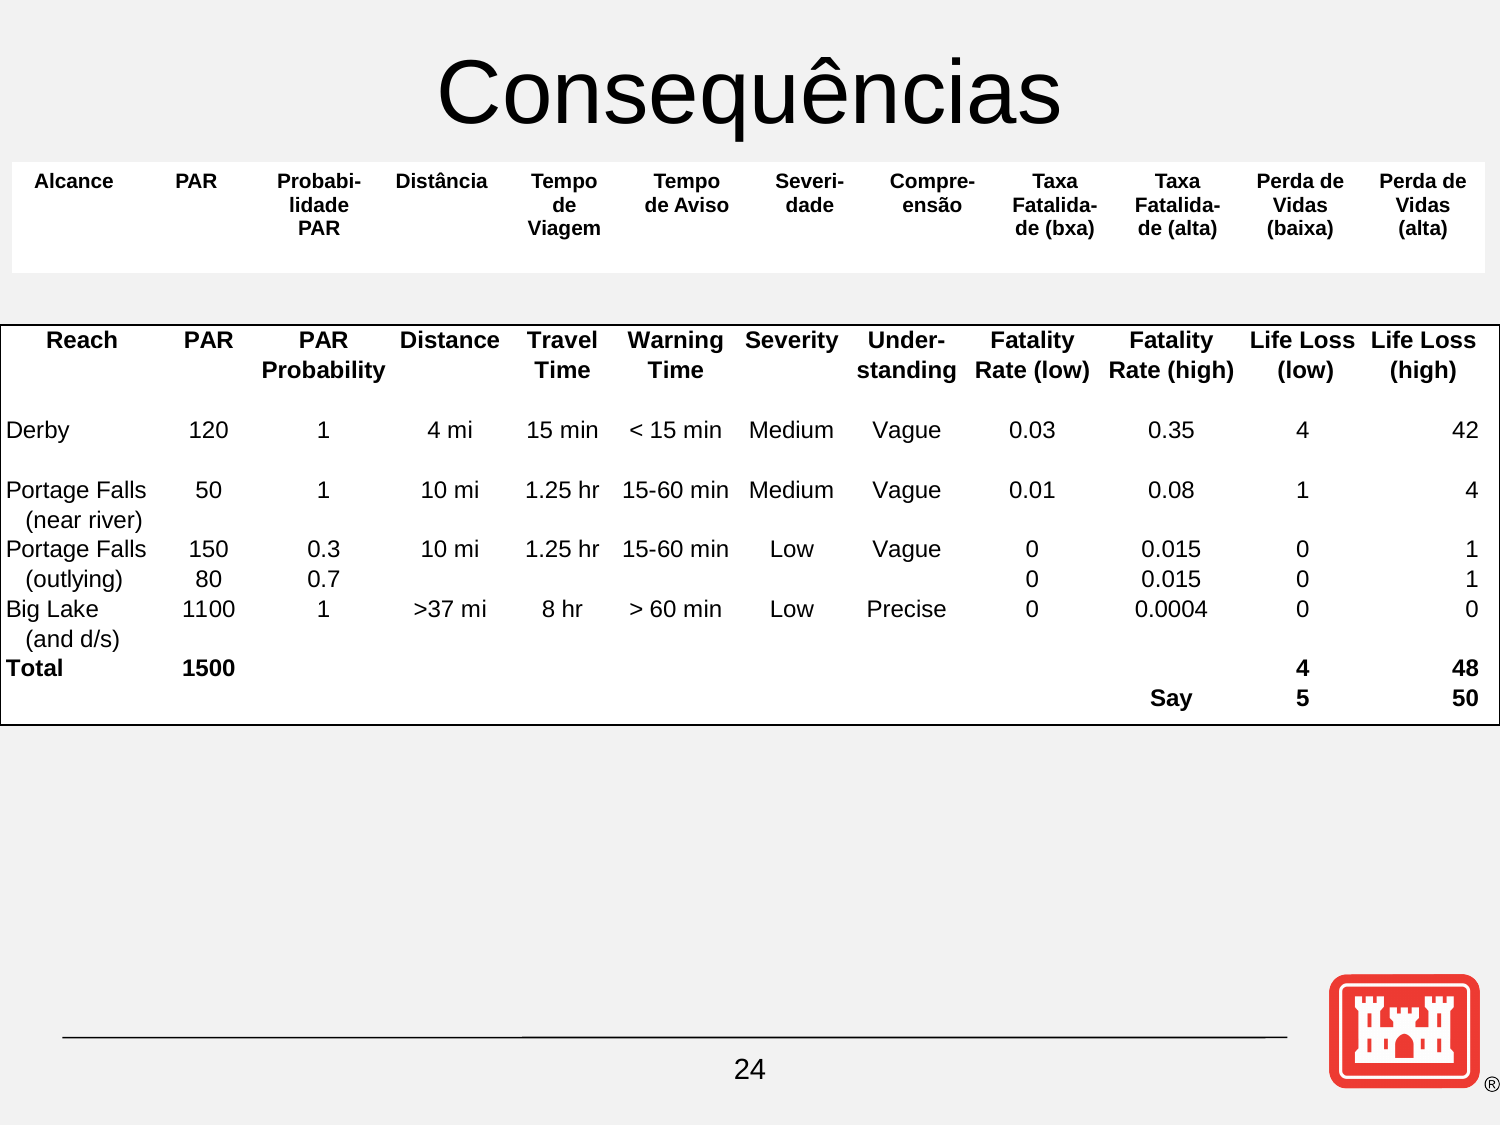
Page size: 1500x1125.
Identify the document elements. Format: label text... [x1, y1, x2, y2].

table_header Tempo de Aviso [627, 163, 748, 268]
title Consequências [74, 24, 1426, 151]
table_header PAR [136, 163, 257, 268]
table_header Perda de Vidas (alta) [1363, 163, 1484, 268]
table_header Probabi-lidade PAR [259, 163, 380, 268]
text_box [0, 324, 1500, 725]
table_header Compre-ensão [872, 163, 993, 268]
table_header Taxa Fatalida-de (bxa) [995, 163, 1116, 268]
picture [1329, 974, 1500, 1092]
table_header Distância [381, 163, 502, 268]
picture [0, 324, 1485, 716]
table_header Taxa Fatalida-de (alta) [1117, 163, 1238, 268]
slide_number 24 [512, 1042, 988, 1103]
table_header Severi-dade [749, 163, 870, 268]
table_header Perda de Vidas (baixa) [1240, 163, 1361, 268]
table_header Alcance [13, 163, 134, 268]
table_header Tempo de Viagem [504, 163, 625, 268]
